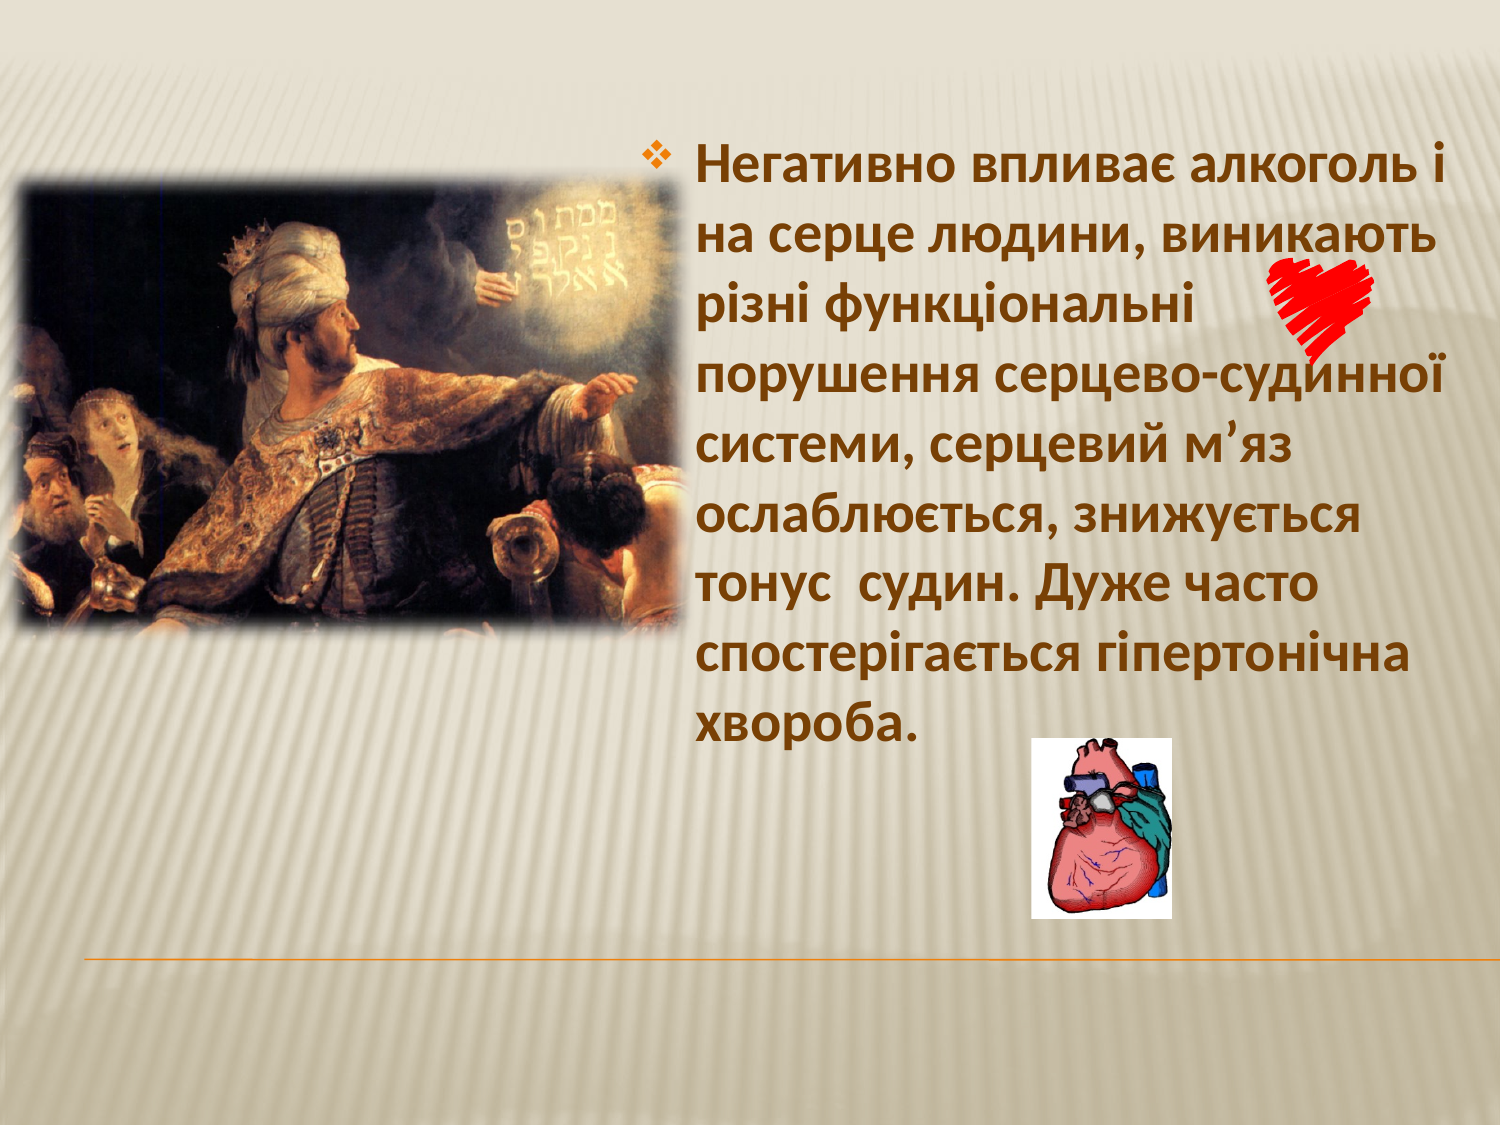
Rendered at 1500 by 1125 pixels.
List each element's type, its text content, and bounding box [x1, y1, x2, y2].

picture [1265, 257, 1375, 367]
picture [0, 163, 696, 645]
picture [1030, 737, 1173, 919]
list Негативно впливає алкоголь і на серце людини, виникають різні функціональні порушення серцево-судинної системи, серцевий м’яз ослаблюється, знижується тонус судин. Дуже часто спостерігається гіпертонічна хвороба. [623, 117, 1477, 791]
